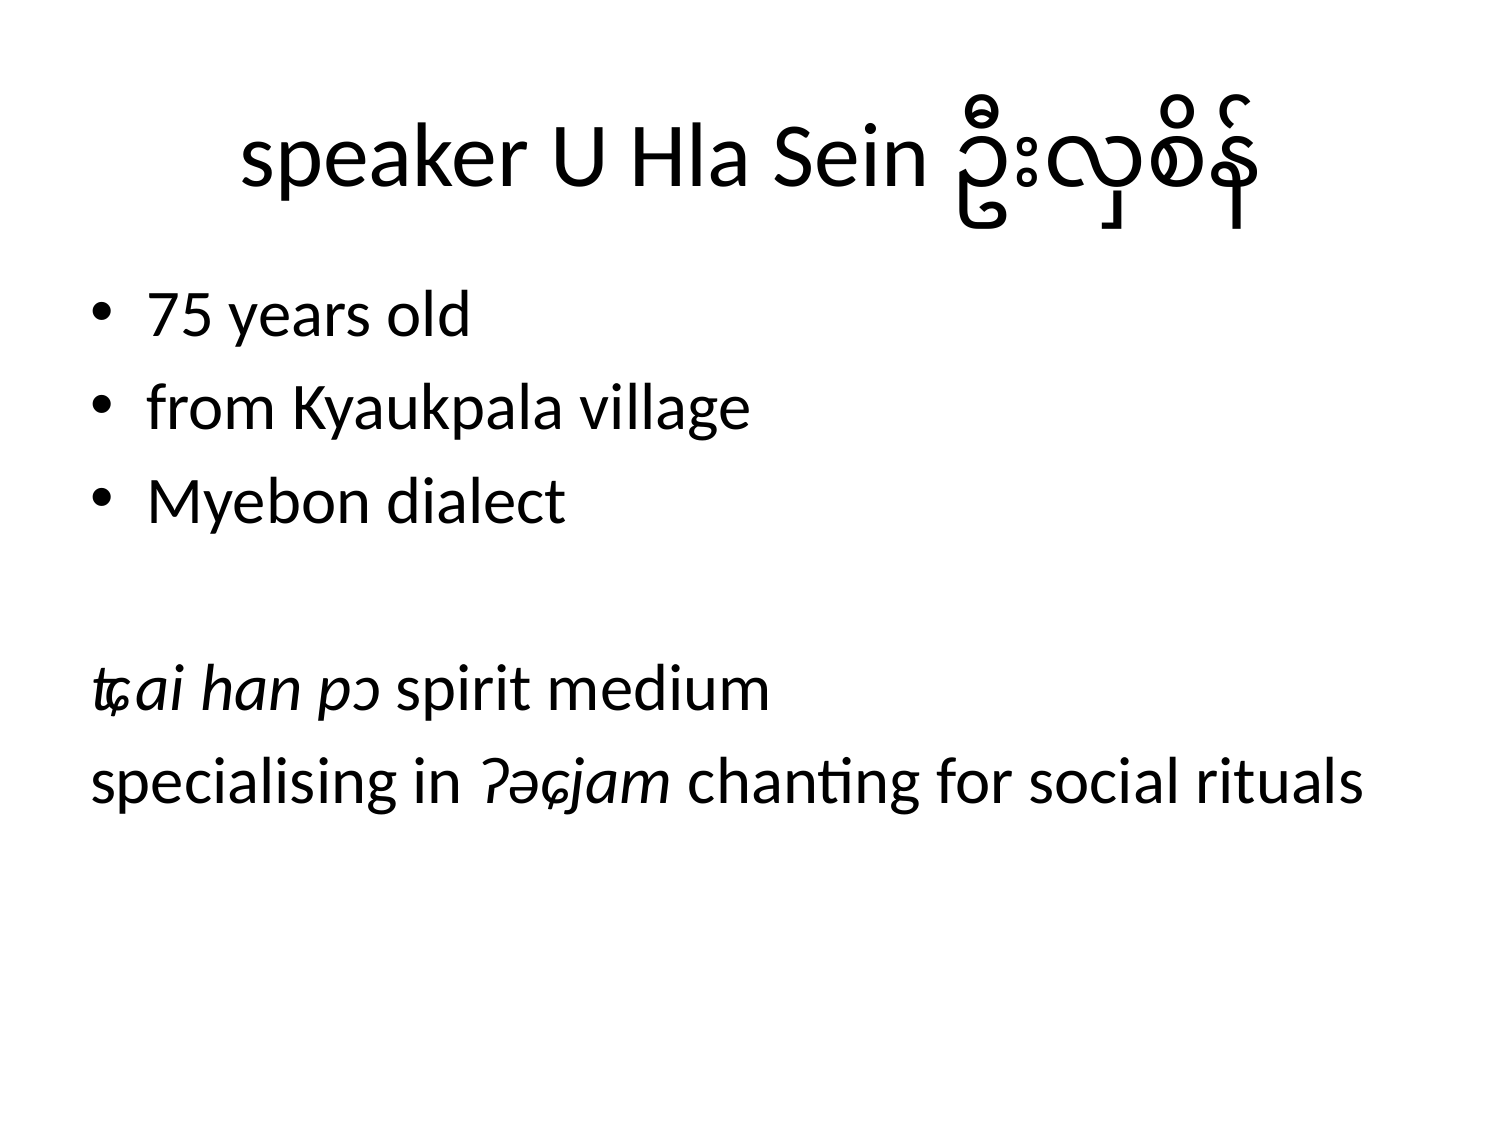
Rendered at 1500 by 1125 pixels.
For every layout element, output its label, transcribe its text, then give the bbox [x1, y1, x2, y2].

title speaker U Hla Sein ဦးလှစိန် [74, 44, 1426, 256]
list 75 years old from Kyaukpala village Myebon dialect ʨai han pɔ spirit medium specialising in ʔəɕjam chanting for social rituals [74, 262, 1426, 1006]
